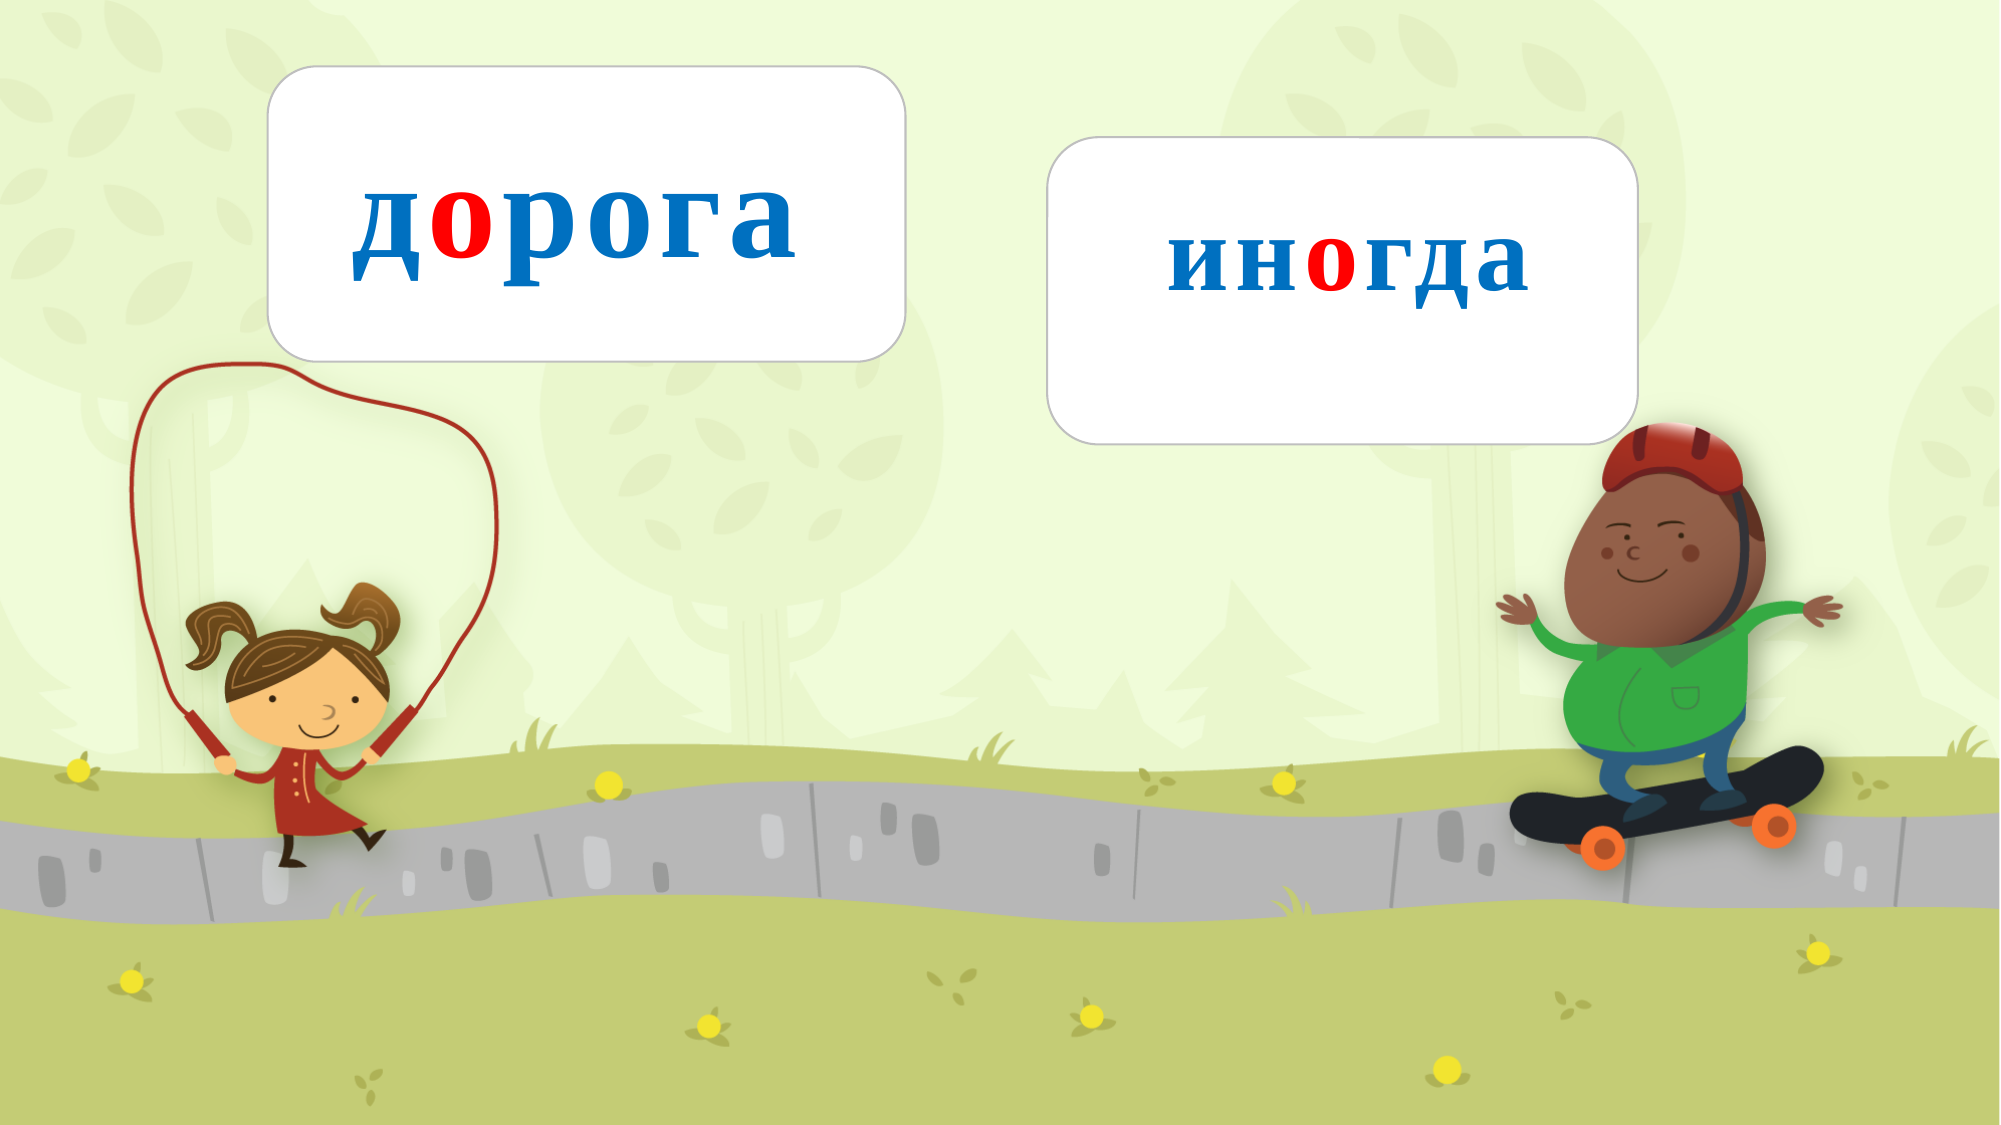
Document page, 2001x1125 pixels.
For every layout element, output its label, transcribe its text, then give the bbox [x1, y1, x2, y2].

text_box [266, 65, 907, 363]
picture [0, 0, 2000, 1125]
title дорога [255, 125, 894, 293]
text_box [1046, 136, 1639, 446]
list иногда [1118, 196, 1579, 386]
